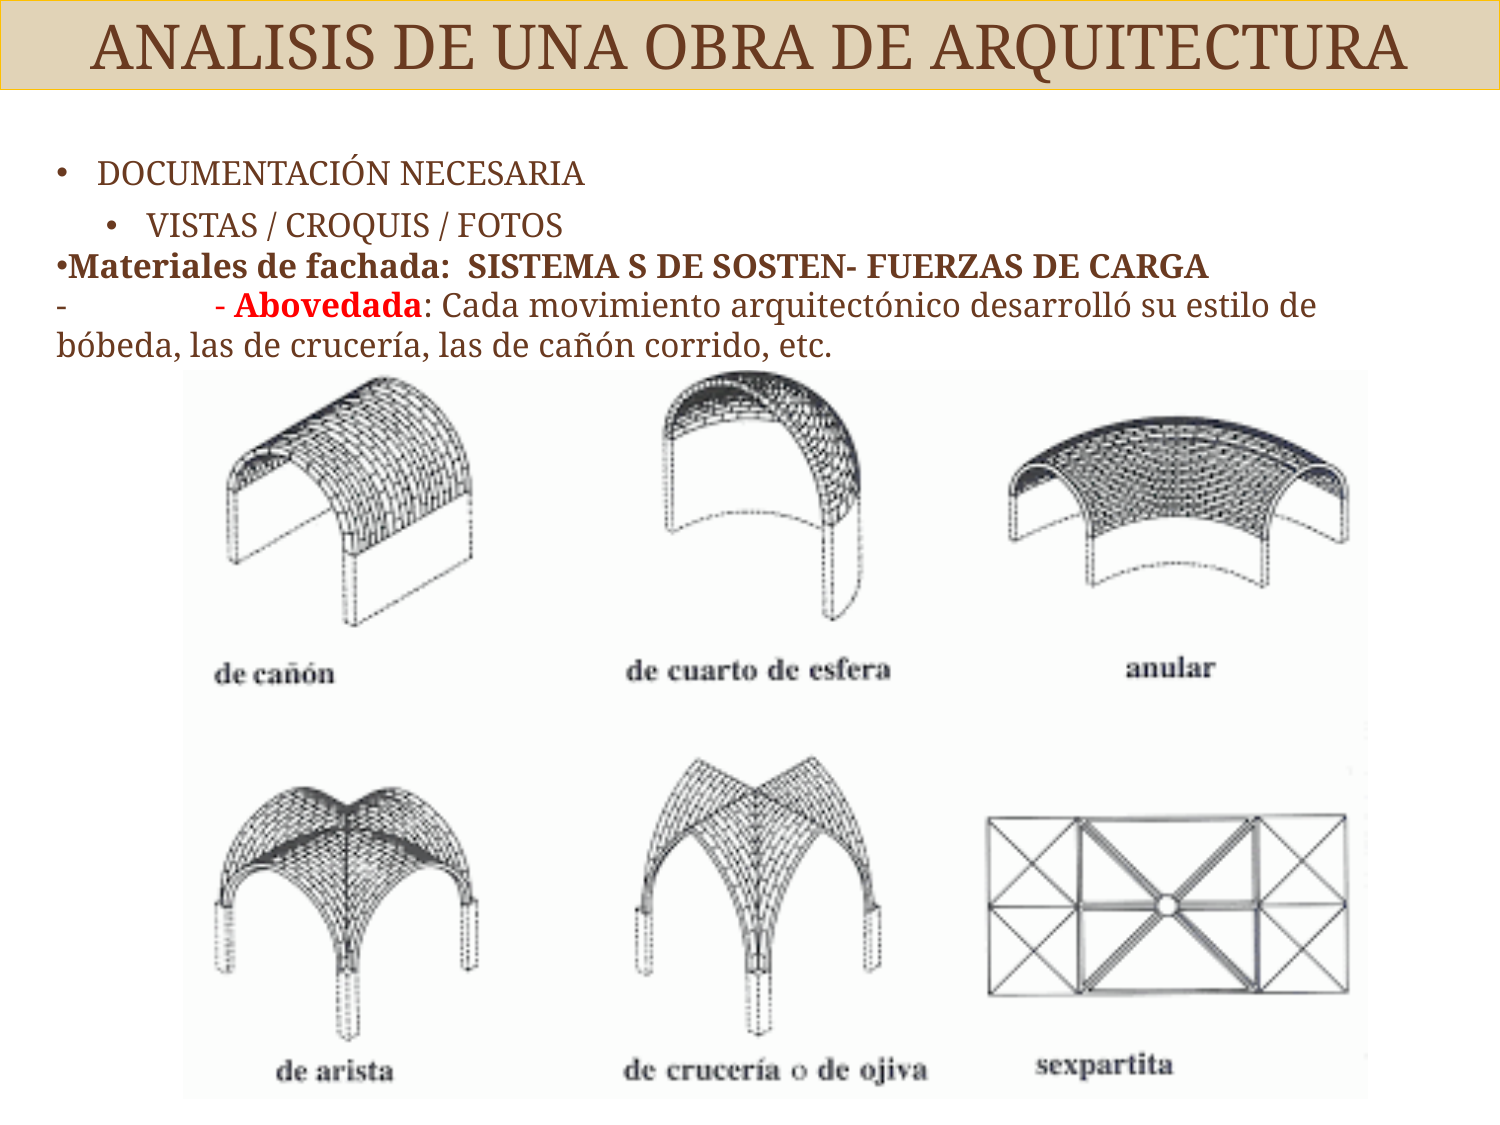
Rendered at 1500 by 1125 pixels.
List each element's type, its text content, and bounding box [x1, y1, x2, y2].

picture [182, 370, 1368, 1099]
list DOCUMENTACIÓN NECESARIA VISTAS / CROQUIS / FOTOS Materiales de fachada: SISTEMA S DE SOSTEN- FUERZAS DE CARGA - - Abovedada: Cada movimiento arquitectónico desarrolló su estilo de bóbeda, las de crucería, las de cañón corrido, etc. [41, 149, 1459, 1125]
title ANALISIS DE UNA OBRA DE ARQUITECTURA [0, 0, 1500, 90]
